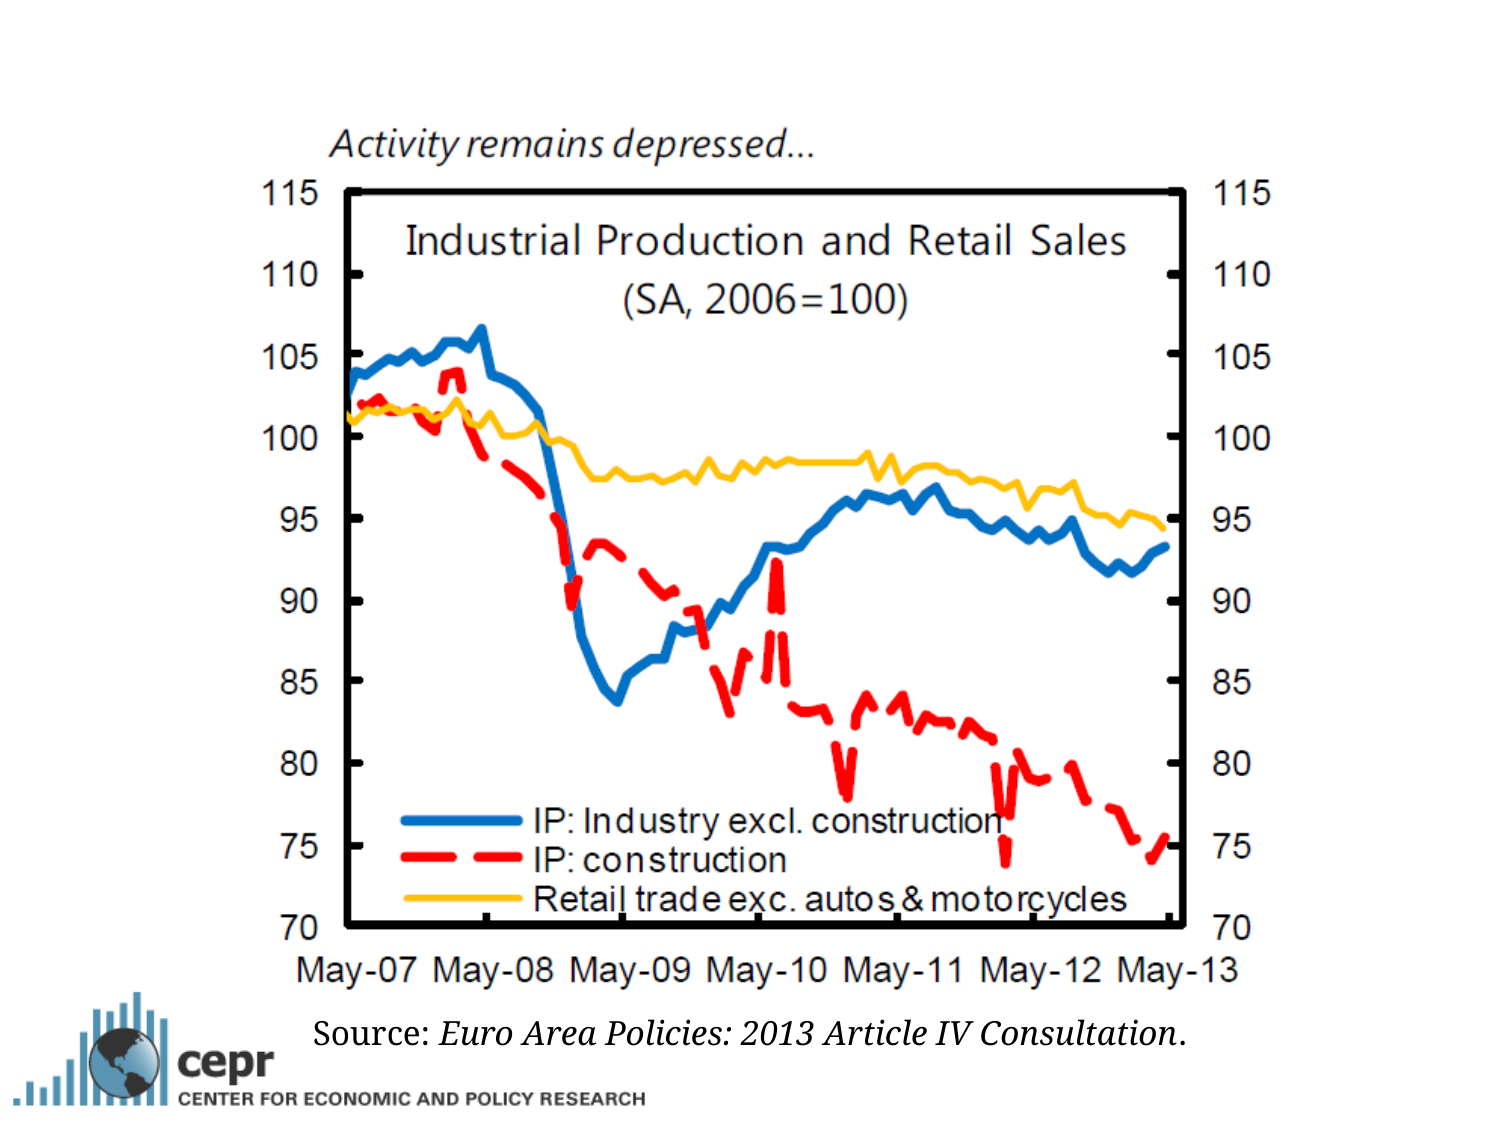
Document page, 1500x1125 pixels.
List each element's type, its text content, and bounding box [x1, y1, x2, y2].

text_box Source: Euro Area Policies: 2013 Article IV Consultation. [298, 1030, 1202, 1060]
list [219, 103, 1281, 1022]
picture [12, 985, 658, 1116]
